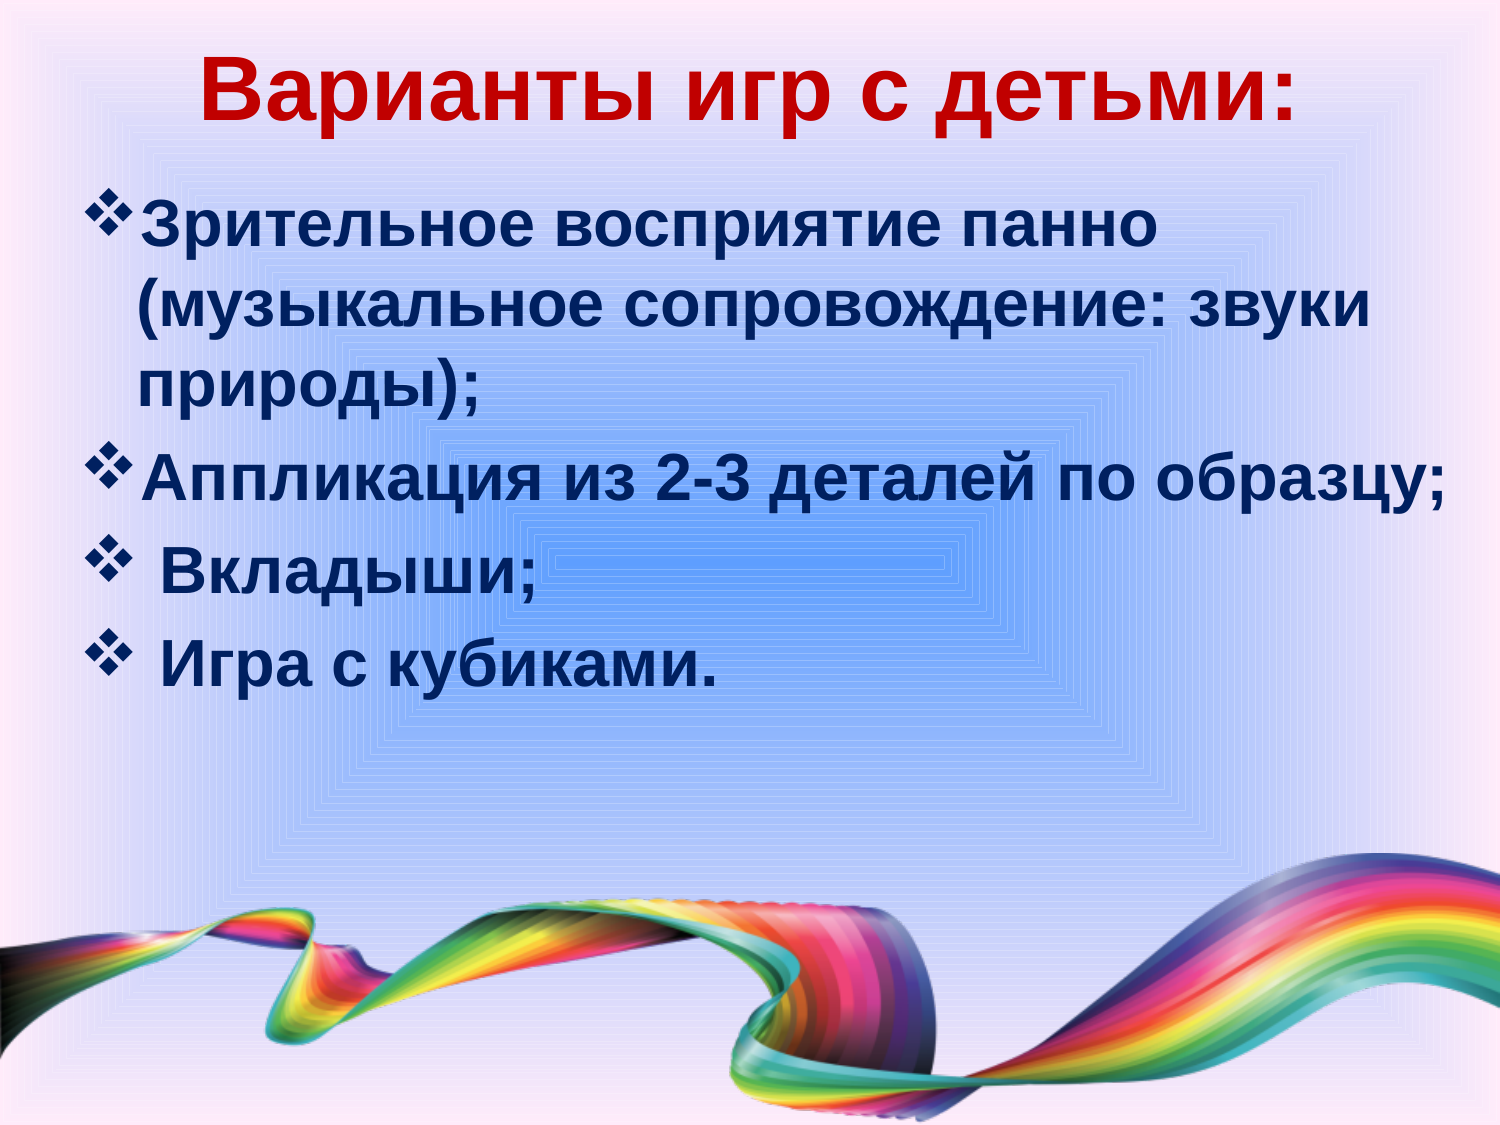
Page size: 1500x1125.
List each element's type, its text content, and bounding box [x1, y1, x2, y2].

title Варианты игр с детьми: [75, 45, 1425, 172]
list Зрительное восприятие панно (музыкальное сопровождение: звуки природы); Аппликация из 2-3 деталей по образцу; Вкладыши; Игра с кубиками. [64, 172, 1500, 852]
picture [0, 853, 1500, 1125]
